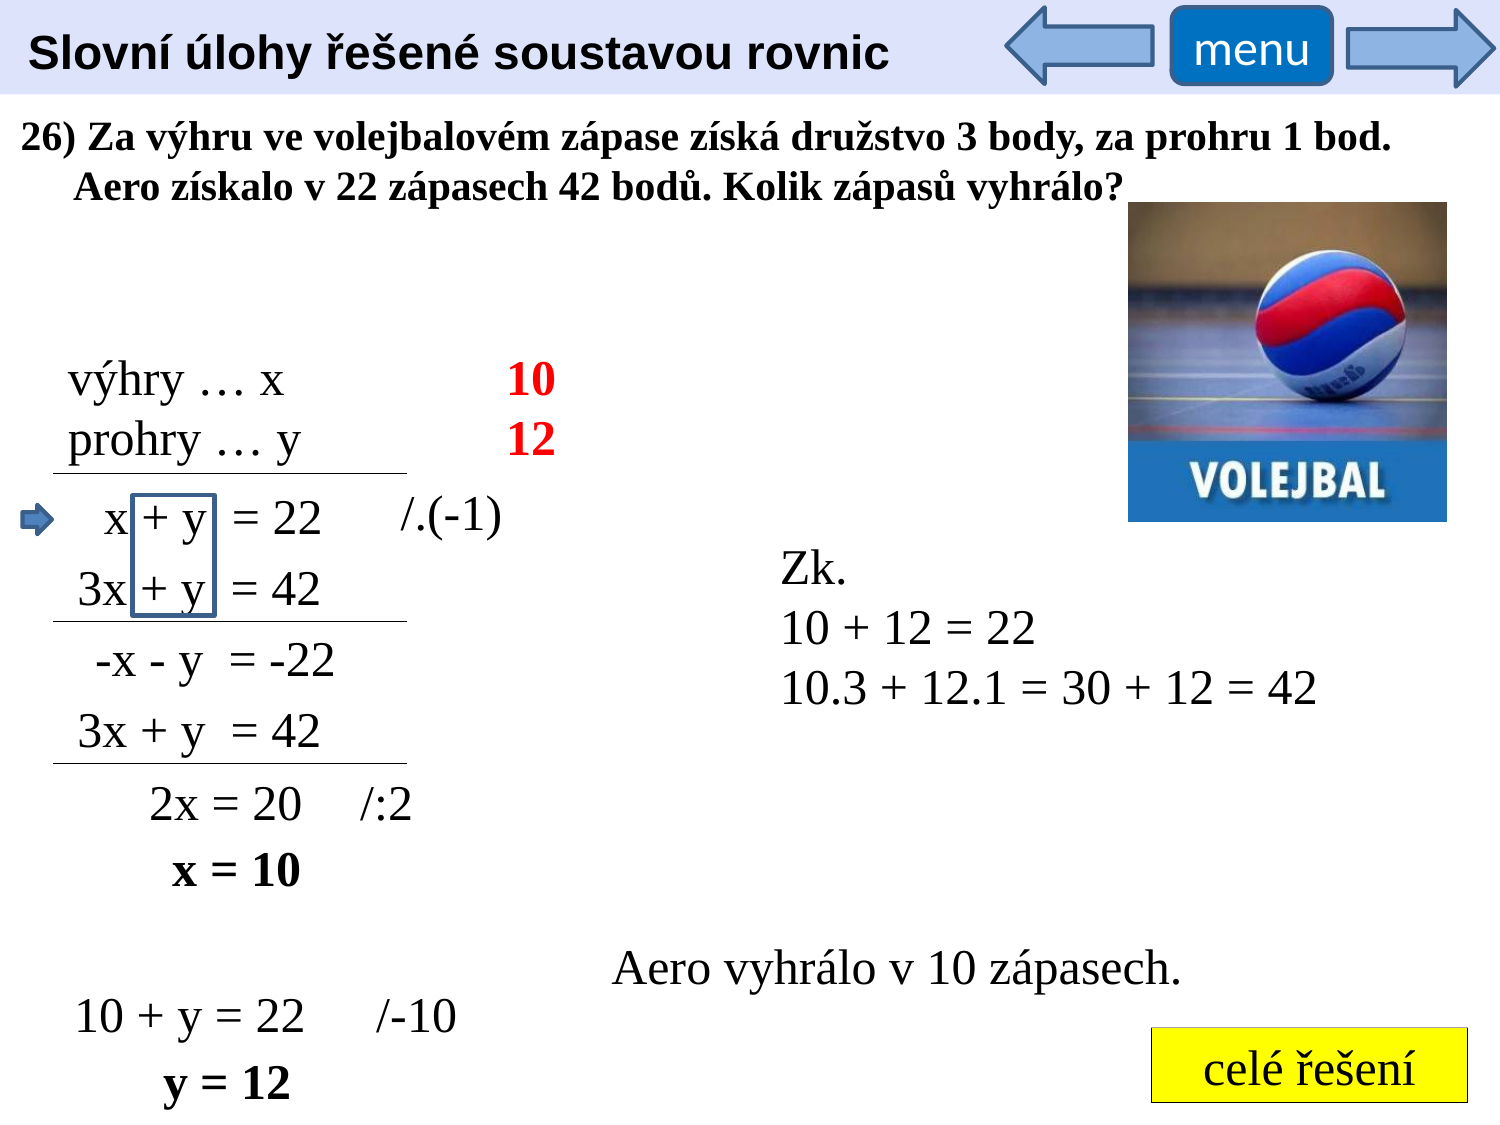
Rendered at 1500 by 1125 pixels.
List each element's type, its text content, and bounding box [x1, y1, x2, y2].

picture [1128, 202, 1448, 522]
text_box Aero vyhrálo v 10 zápasech. [596, 927, 1471, 1028]
text_box [0, 0, 1500, 96]
text_box /.(-1) [385, 472, 528, 548]
text_box [1034, 5, 1047, 14]
text_box 26) Za výhru ve volejbalovém zápase získá družstvo 3 body, za prohru 1 bod. Aero získalo v 22 zápasech 42 bodů. Kolik zápasů vyhrálo? [5, 101, 1483, 318]
text_box celé řešení [1151, 1028, 1468, 1103]
text_box [1412, 7, 1497, 89]
text_box Zk. 10 + 12 = 22 10.3 + 12.1 = 30 + 12 = 42 [765, 527, 1348, 773]
text_box x = 10 [82, 829, 345, 904]
text_box [20, 502, 55, 537]
text_box 3x + y = 42 [62, 690, 443, 765]
text_box [130, 493, 217, 618]
text_box výhry … x prohry … y [53, 338, 442, 468]
text_box x + y = 22 [88, 482, 385, 547]
text_box -x - y = -22 [80, 629, 390, 690]
text_box 10 12 [442, 338, 620, 468]
text_box 10 + y = 22 [59, 974, 361, 1050]
text_box menu [1169, 5, 1335, 87]
text_box y = 12 [48, 1041, 358, 1117]
text_box 2x = 20 [134, 771, 345, 838]
text_box Slovní úlohy řešené soustavou rovnic [13, 14, 1183, 87]
text_box /:2 [345, 763, 488, 838]
text_box 3x + y = 42 [62, 547, 443, 623]
text_box /-10 [361, 974, 504, 1050]
text_box Slovní úlohy řešené soustavou rovnic [1321, 14, 1412, 87]
